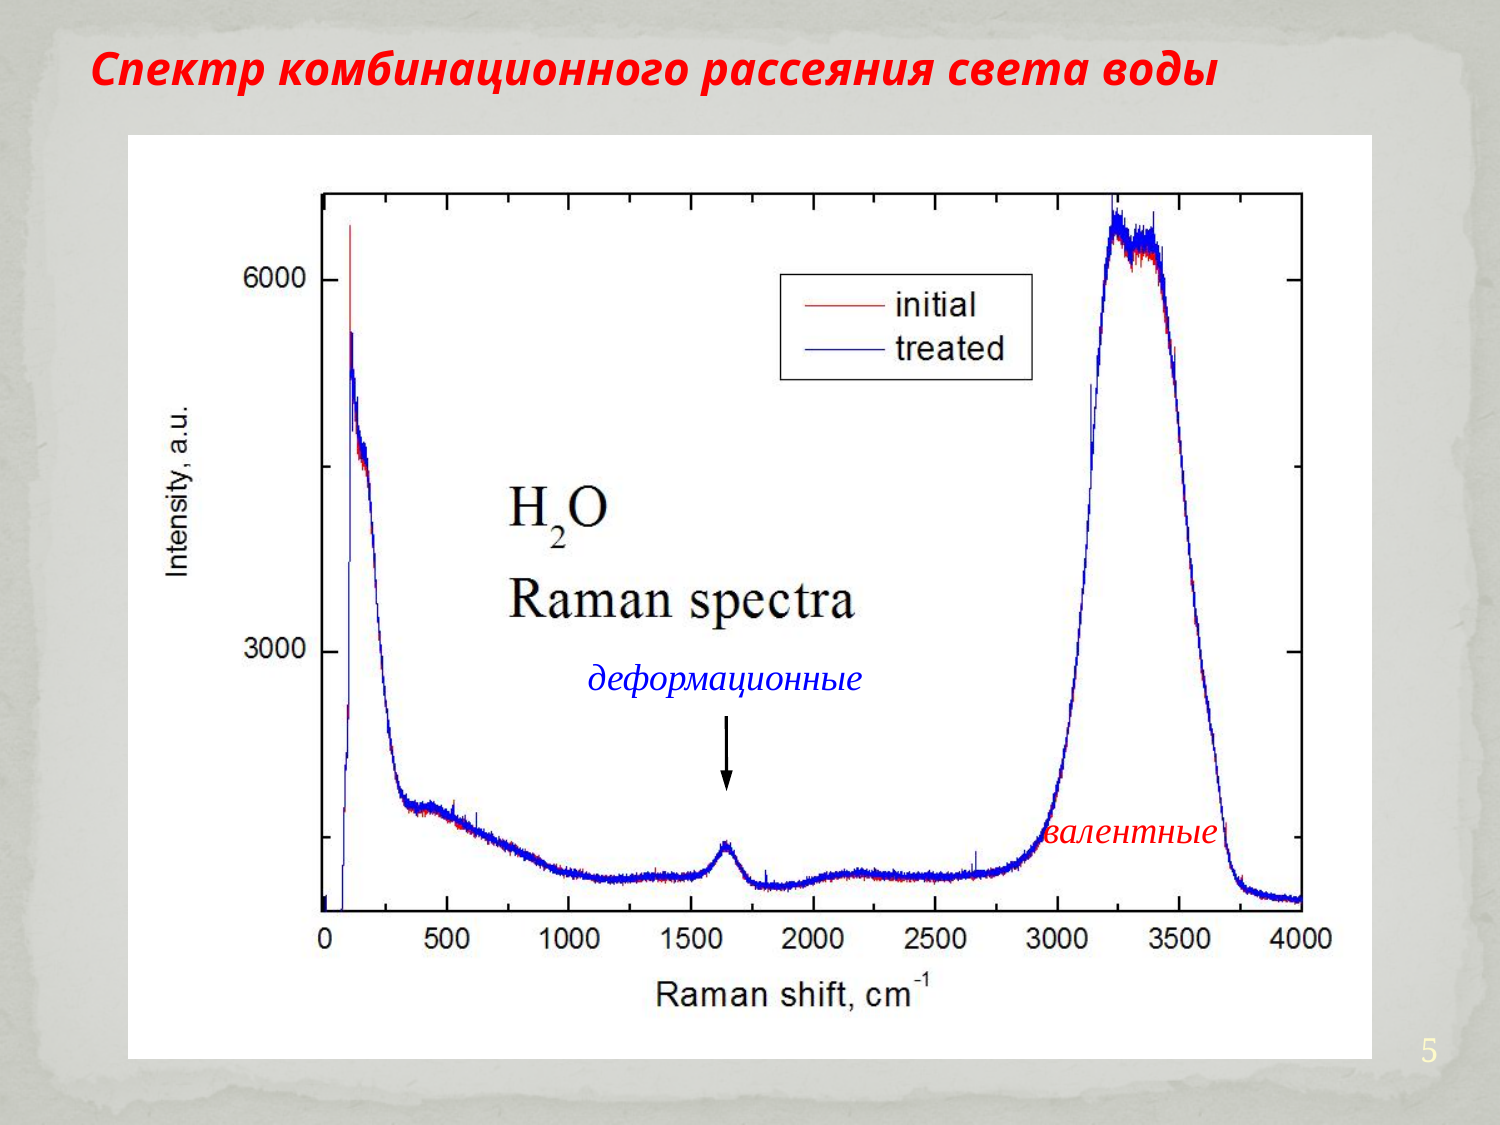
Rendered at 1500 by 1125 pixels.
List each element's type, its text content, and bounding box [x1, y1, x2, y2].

text_box Спектр комбинационного рассеяния света воды [74, 24, 1400, 102]
slide_number 5 [1379, 1014, 1480, 1089]
picture [128, 135, 1372, 1059]
